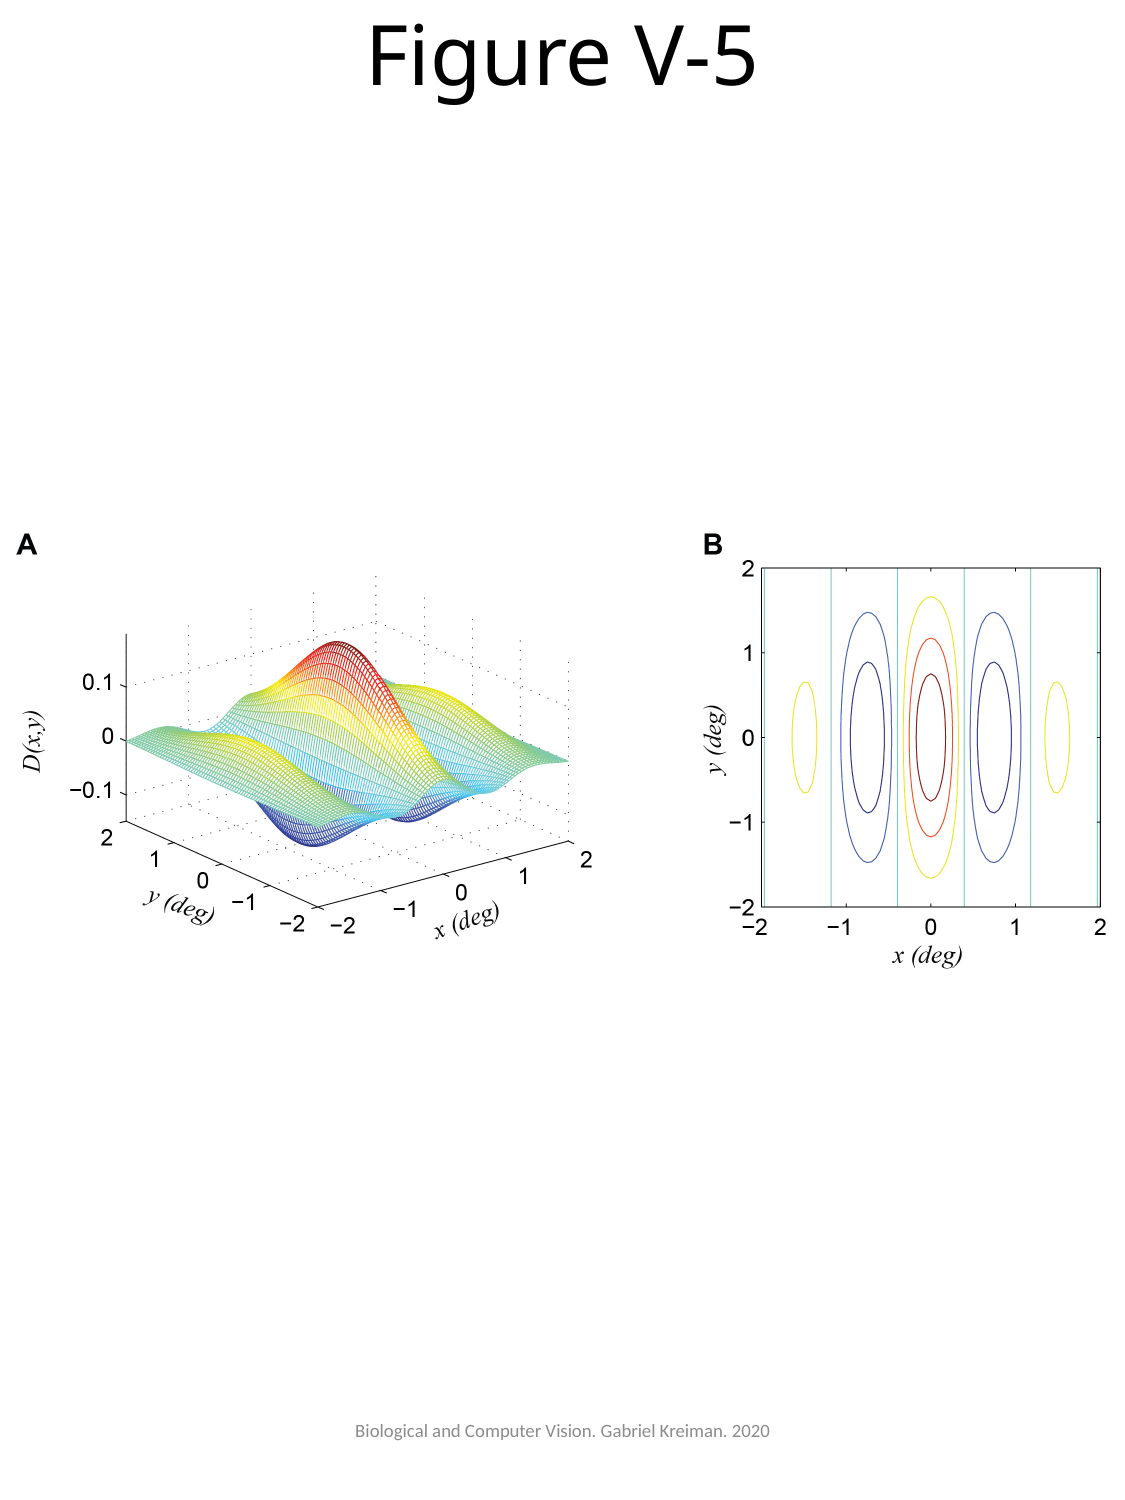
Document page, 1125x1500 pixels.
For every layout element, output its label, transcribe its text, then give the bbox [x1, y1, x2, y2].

title Figure V-5 [77, 0, 1048, 118]
footer Biological and Computer Vision. Gabriel Kreiman. 2020 [0, 1390, 1125, 1471]
picture [16, 529, 1107, 971]
